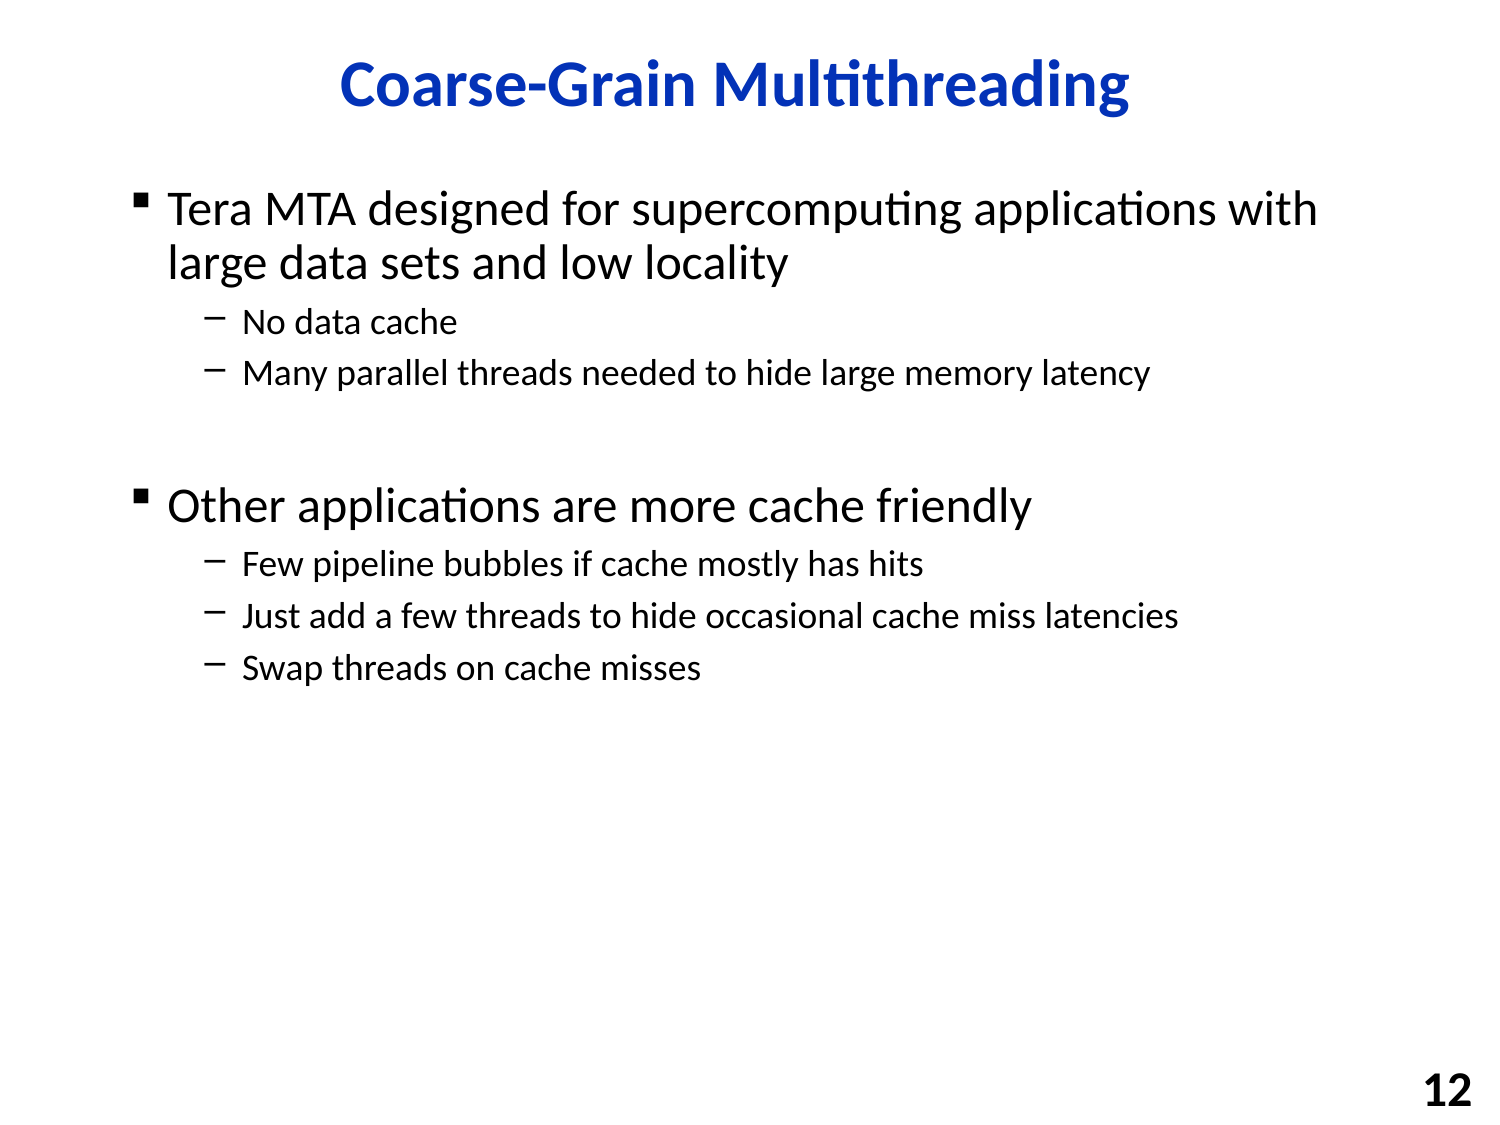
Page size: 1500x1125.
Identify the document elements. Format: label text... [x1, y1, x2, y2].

list Tera MTA designed for supercomputing applications with large data sets and low locality No data cache Many parallel threads needed to hide large memory latency Other applications are more cache friendly Few pipeline bubbles if cache mostly has hits Just add a few threads to hide occasional cache miss latencies Swap threads on cache misses [114, 174, 1376, 1005]
title Coarse-Grain Multithreading [137, 24, 1335, 147]
slide_number 12 [1174, 1062, 1488, 1111]
